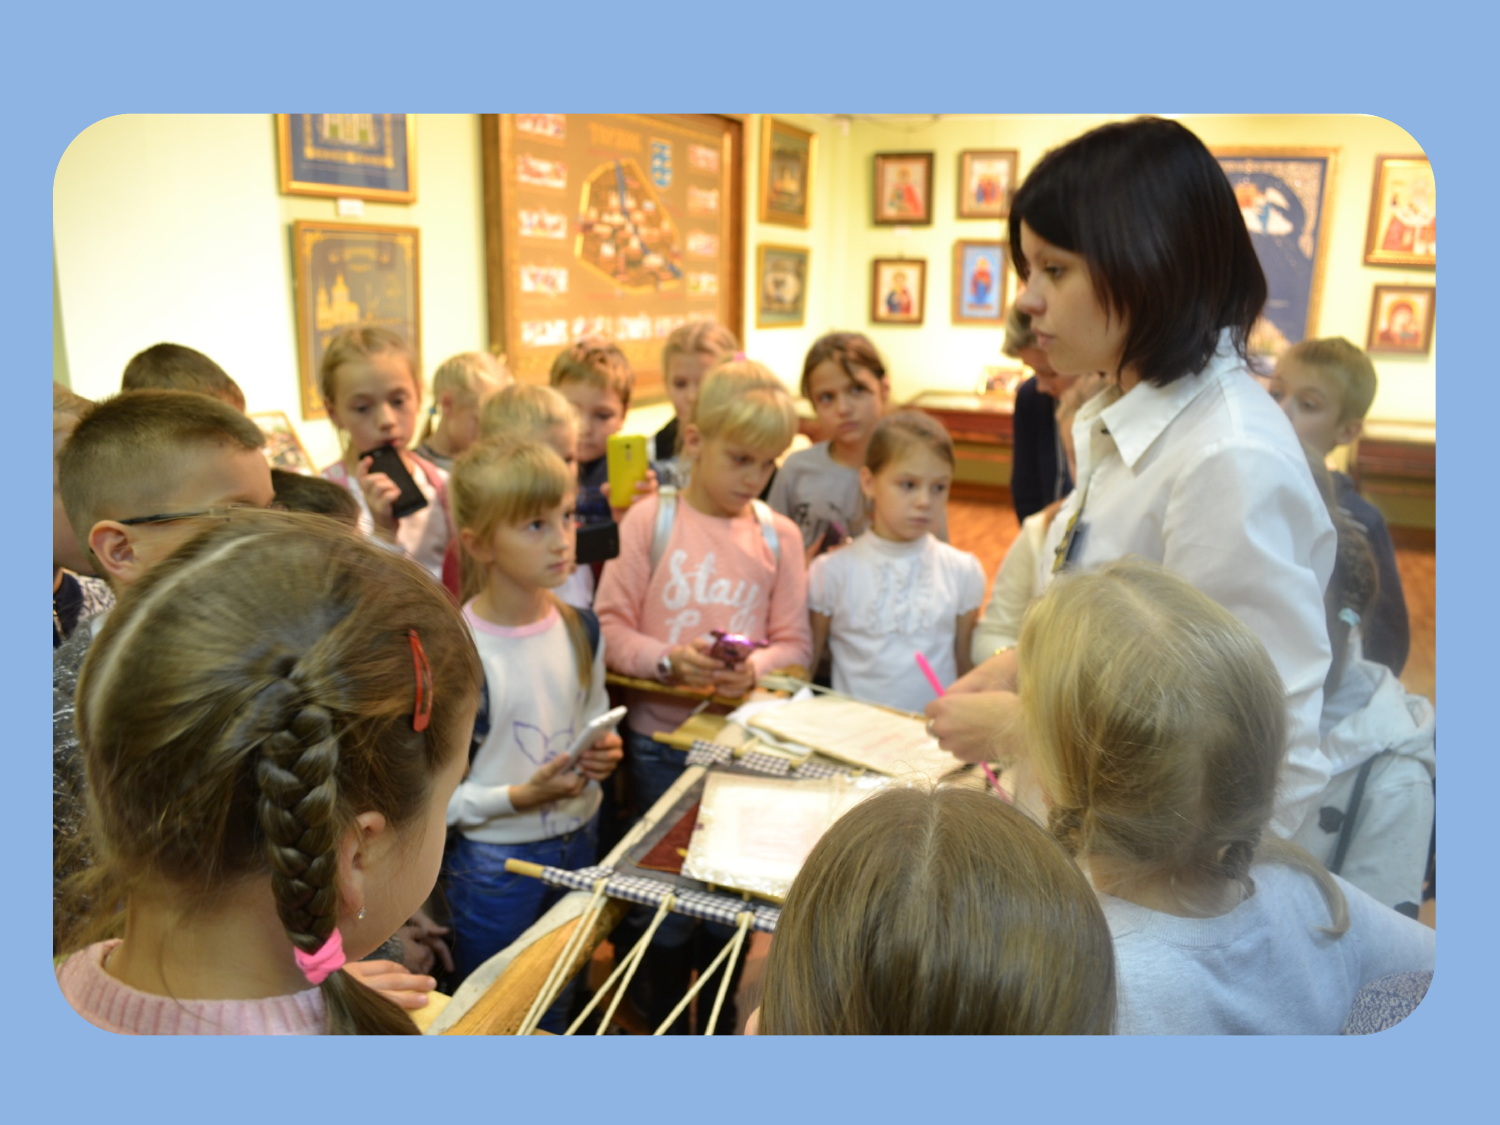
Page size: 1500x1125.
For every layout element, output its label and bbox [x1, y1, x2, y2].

list [52, 113, 1436, 1036]
